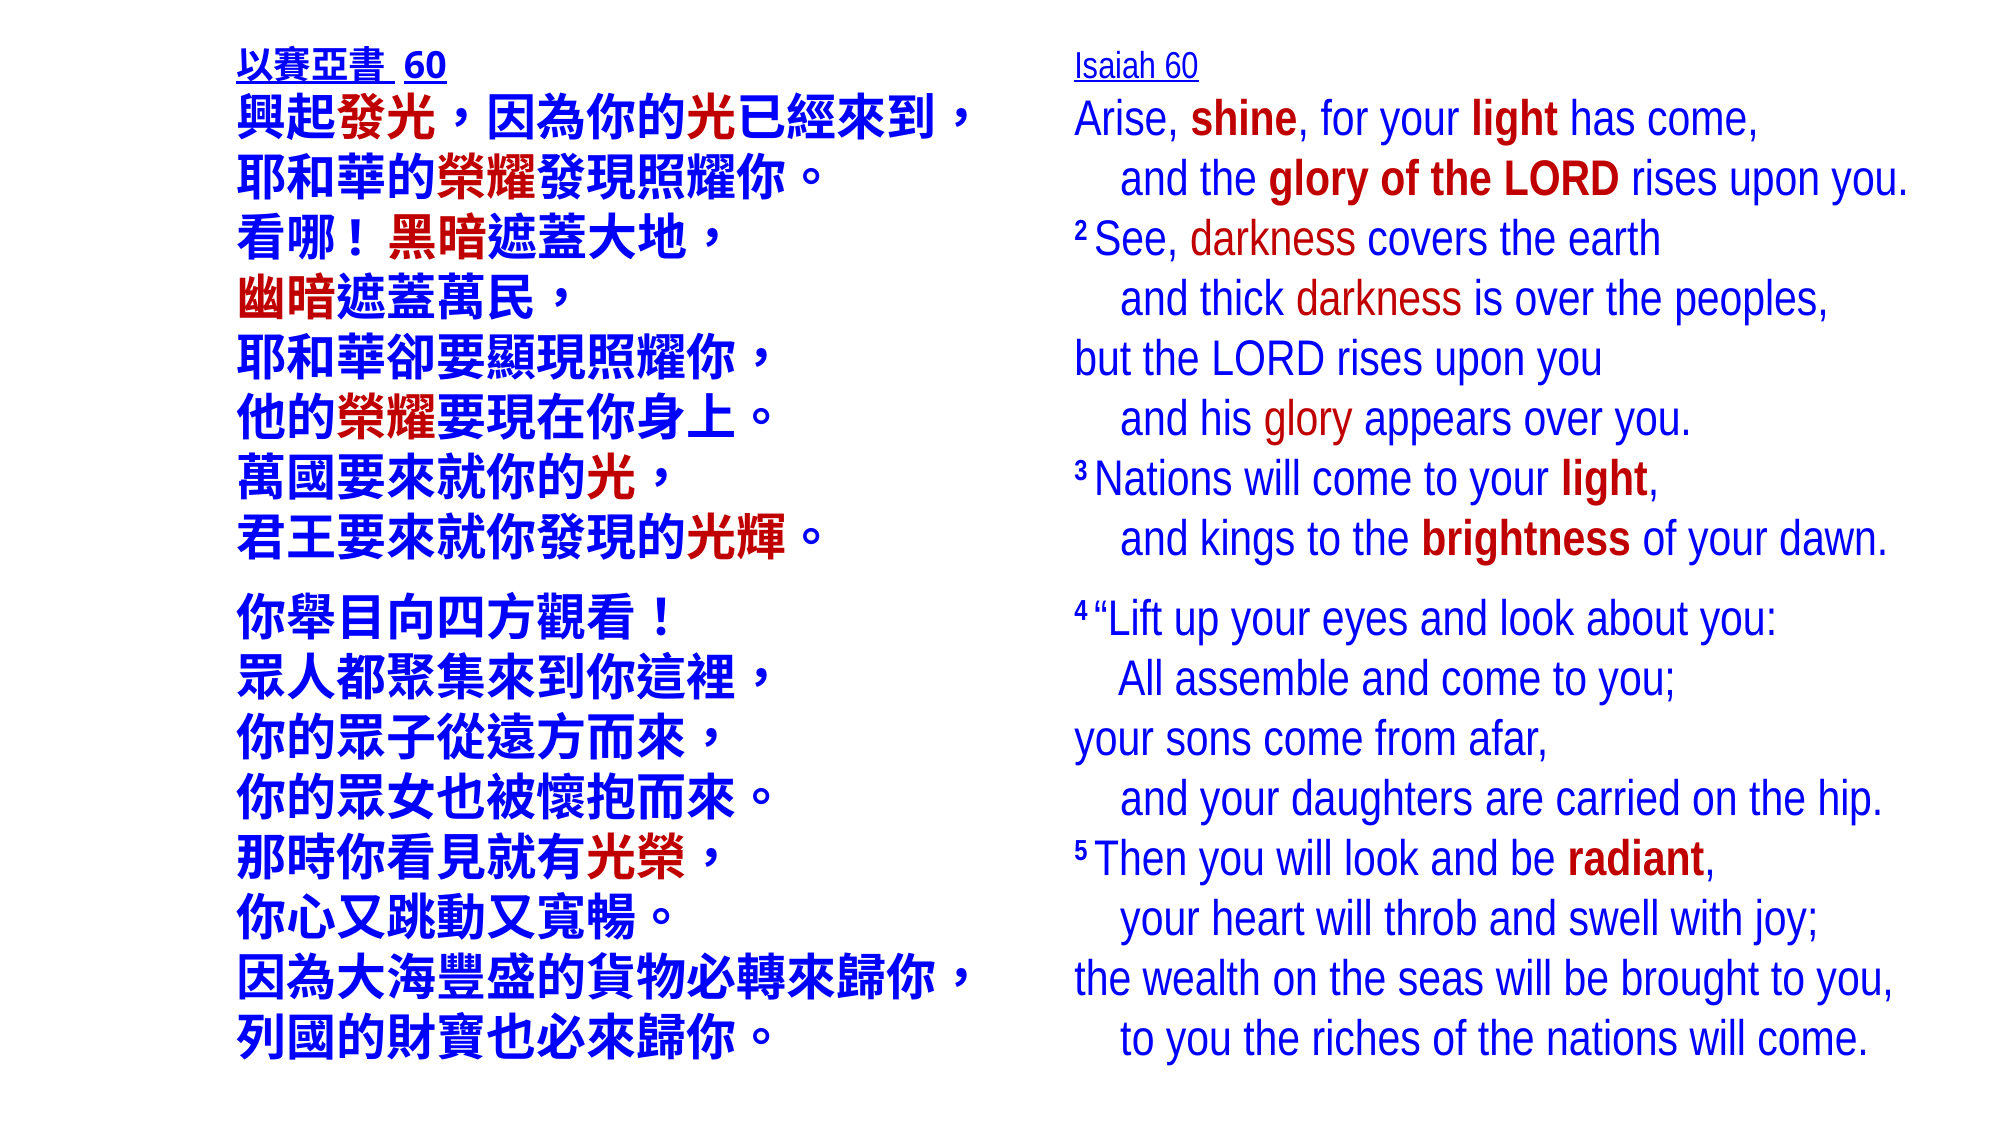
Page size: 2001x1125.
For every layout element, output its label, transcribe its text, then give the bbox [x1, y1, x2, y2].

text_box 以賽亞書 60 興起發光，因為你的光已經來到， 耶和華的榮耀發現照耀你。 看哪! 黑暗遮蓋大地， 幽暗遮蓋萬民， 耶和華卻要顯現照耀你， 他的榮耀要現在你身上。 萬國要來就你的光， 君王要來就你發現的光輝。 你舉目向四方觀看！ 眾人都聚集來到你這裡， 你的眾子從遠方而來， 你的眾女也被懷抱而來。 那時你看見就有光榮， 你心又跳動又寬暢。 因為大海豐盛的貨物必轉來歸你， 列國的財寶也必來歸你。 [221, 33, 1035, 1073]
text_box Isaiah 60 Arise, shine, for your light has come, and the glory of the Lord rises upon you. 2 See, darkness covers the earth and thick darkness is over the peoples, but the Lord rises upon you and his glory appears over you. 3 Nations will come to your light, and kings to the brightness of your dawn. 4 “Lift up your eyes and look about you: All assemble and come to you; your sons come from afar, and your daughters are carried on the hip. 5 Then you will look and be radiant, your heart will throb and swell with joy; the wealth on the seas will be brought to you, to you the riches of the nations will come. [1059, 33, 1966, 1073]
